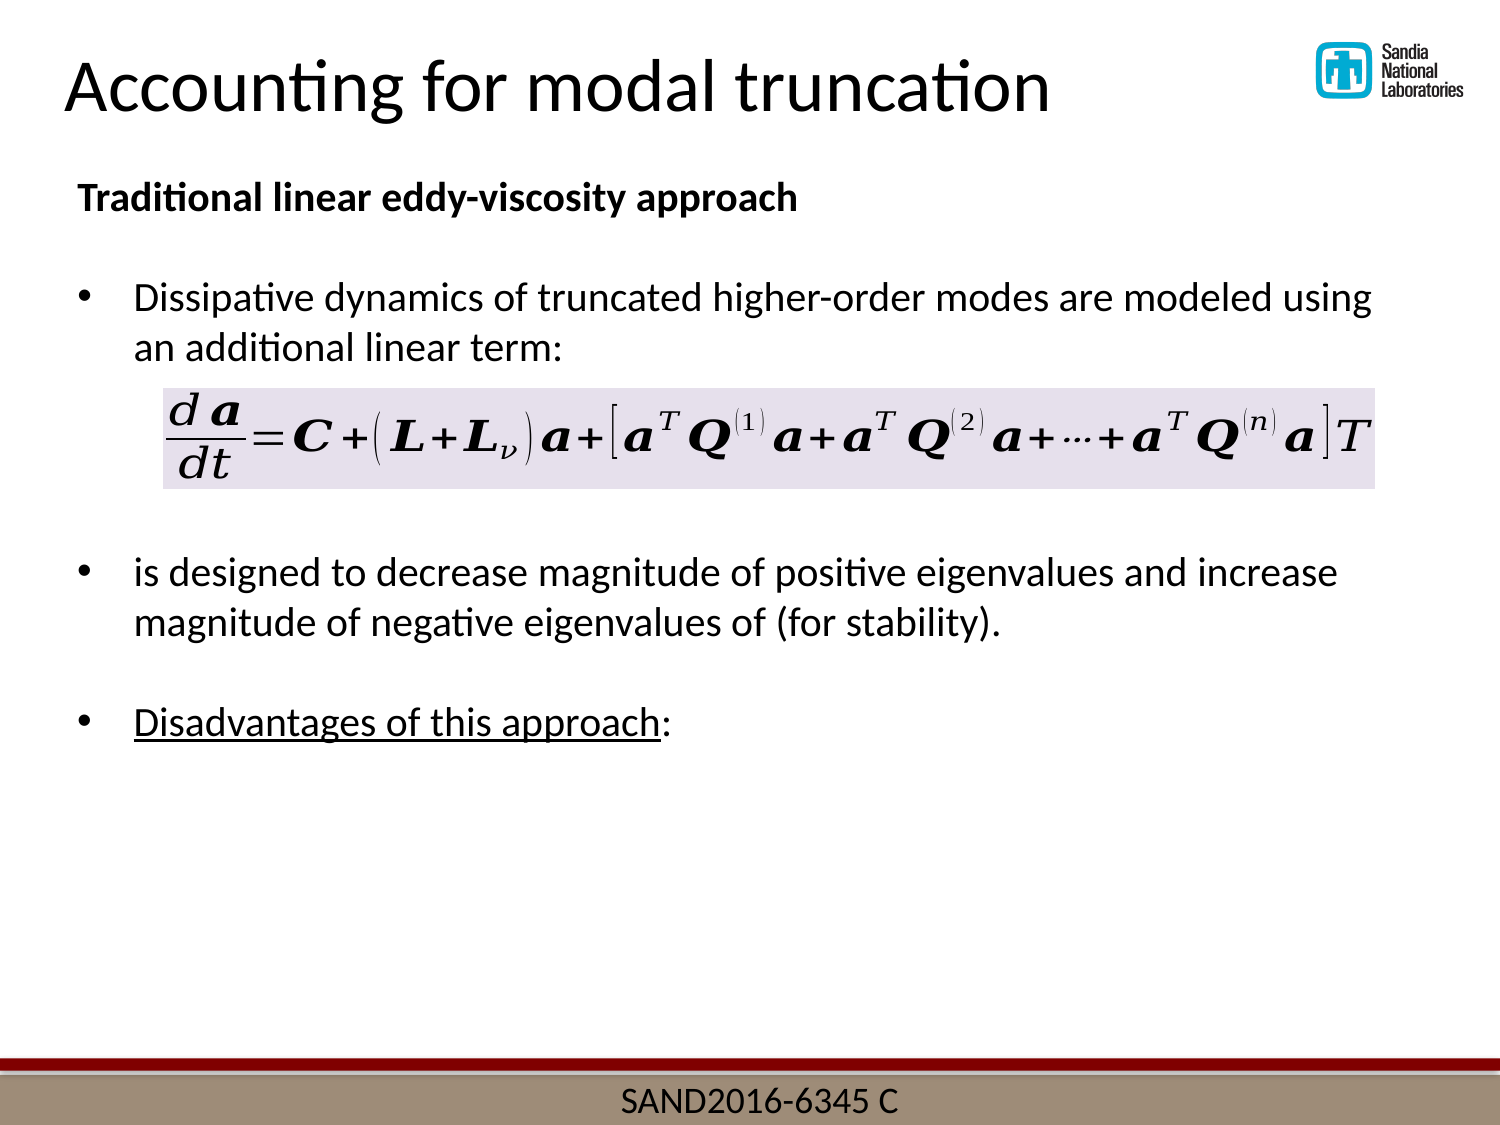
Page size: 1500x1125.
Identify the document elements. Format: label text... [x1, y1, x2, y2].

picture [1400, 37, 1467, 105]
text_box Traditional linear eddy-viscosity approach Dissipative dynamics of truncated higher-order modes are modeled using an additional linear term: [62, 162, 1413, 963]
text_box SAND2016-6345 C [425, 1068, 1095, 1125]
text_box Accounting for modal truncation [50, 0, 1400, 163]
